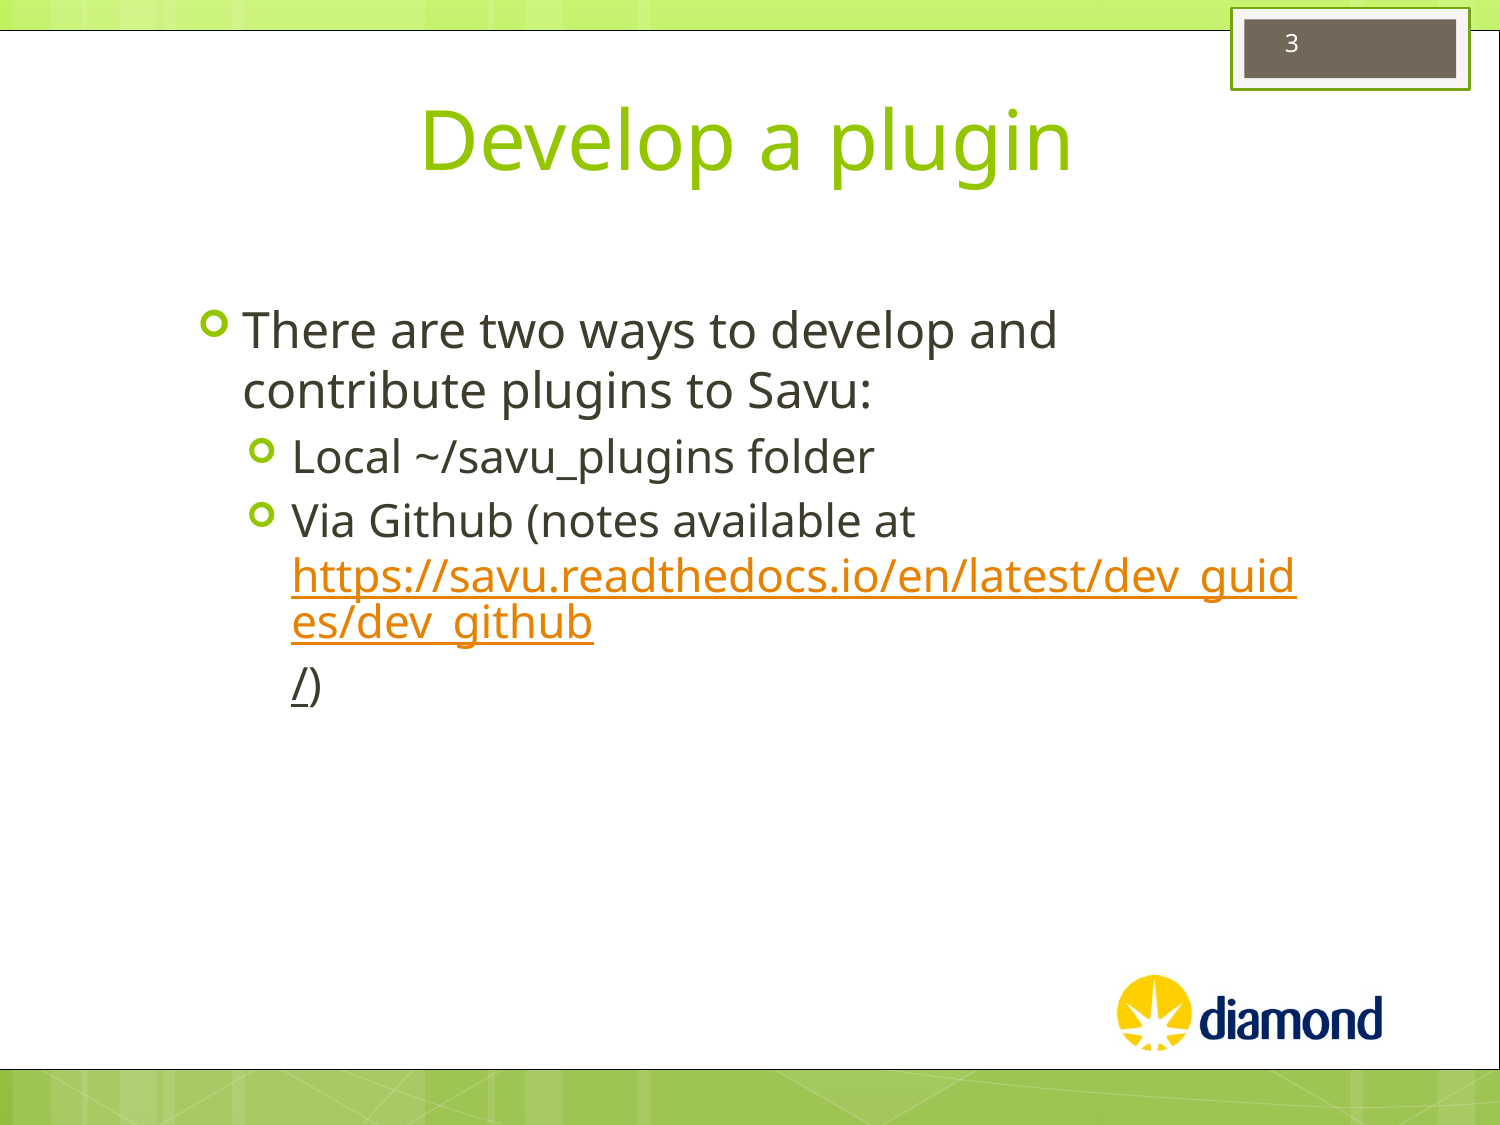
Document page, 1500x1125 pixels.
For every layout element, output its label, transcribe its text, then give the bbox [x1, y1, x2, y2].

slide_number 3 [1269, 0, 1388, 90]
picture [1115, 975, 1382, 1052]
list There are two ways to develop and contribute plugins to Savu: Local ~/savu_plugins folder Via Github (notes available at https://savu.readthedocs.io/en/latest/dev_guides/dev_github/) [171, 290, 1329, 1000]
title Develop a plugin [171, 78, 1324, 195]
